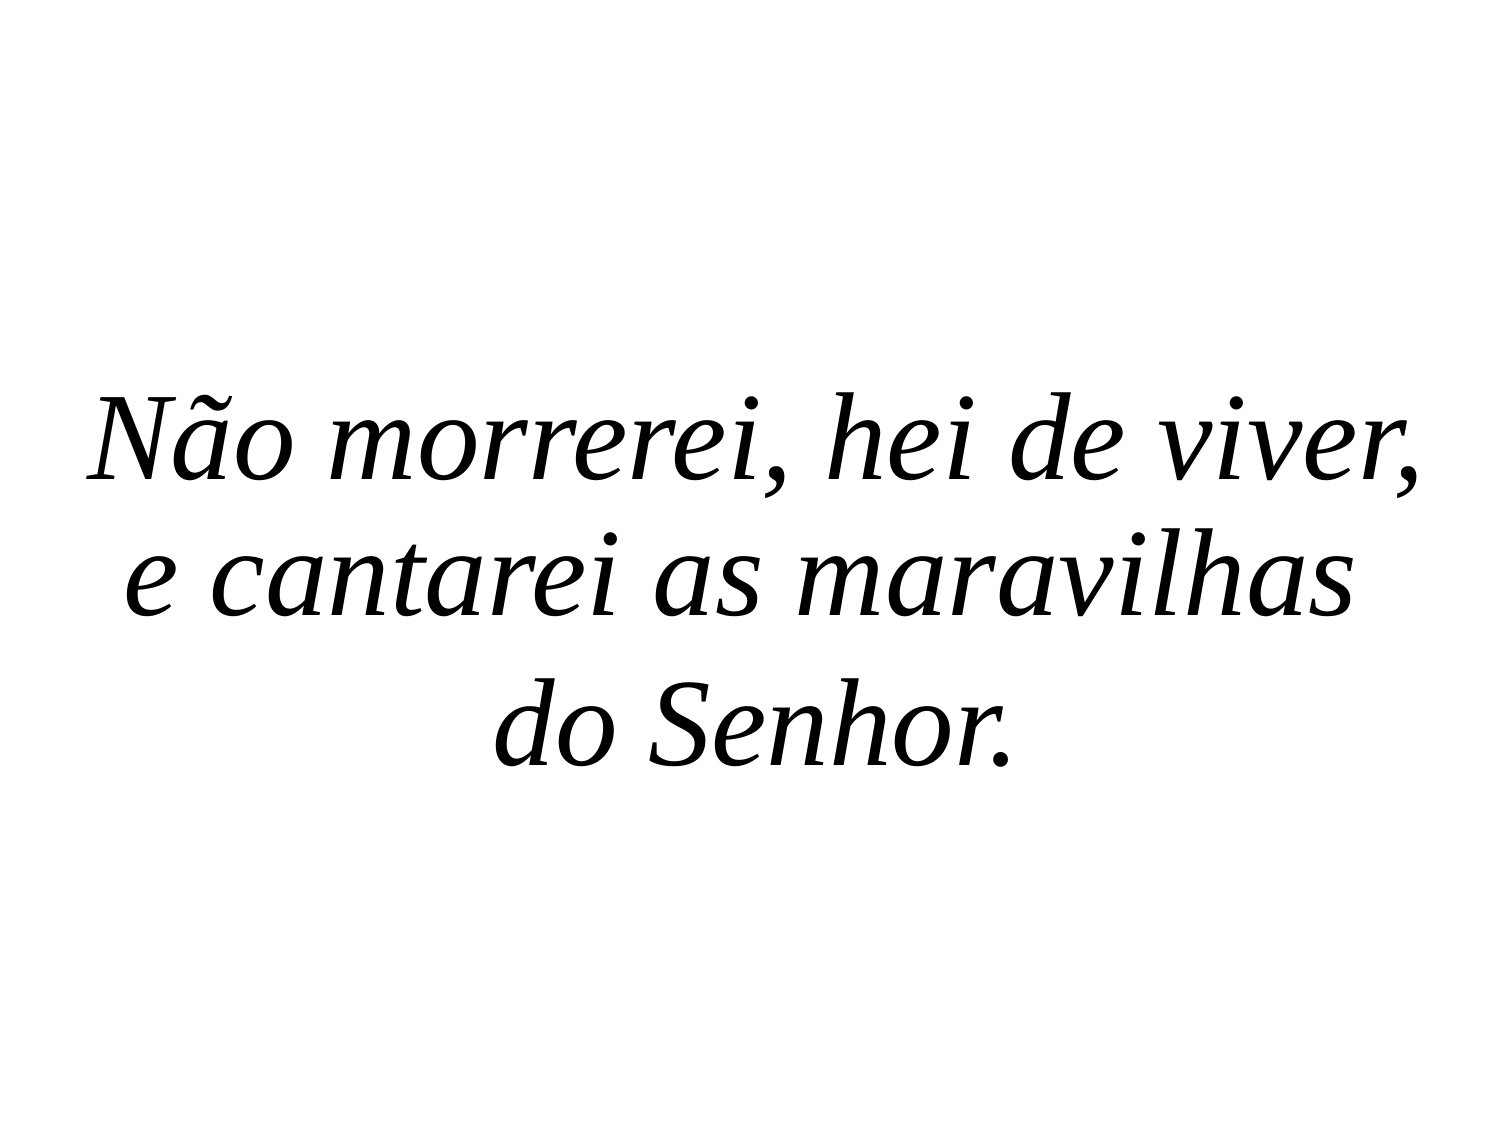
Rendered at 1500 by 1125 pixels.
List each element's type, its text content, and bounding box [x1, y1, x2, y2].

list Não morrerei, hei de viver, e cantarei as maravilhas do Senhor. [38, 59, 1475, 1106]
